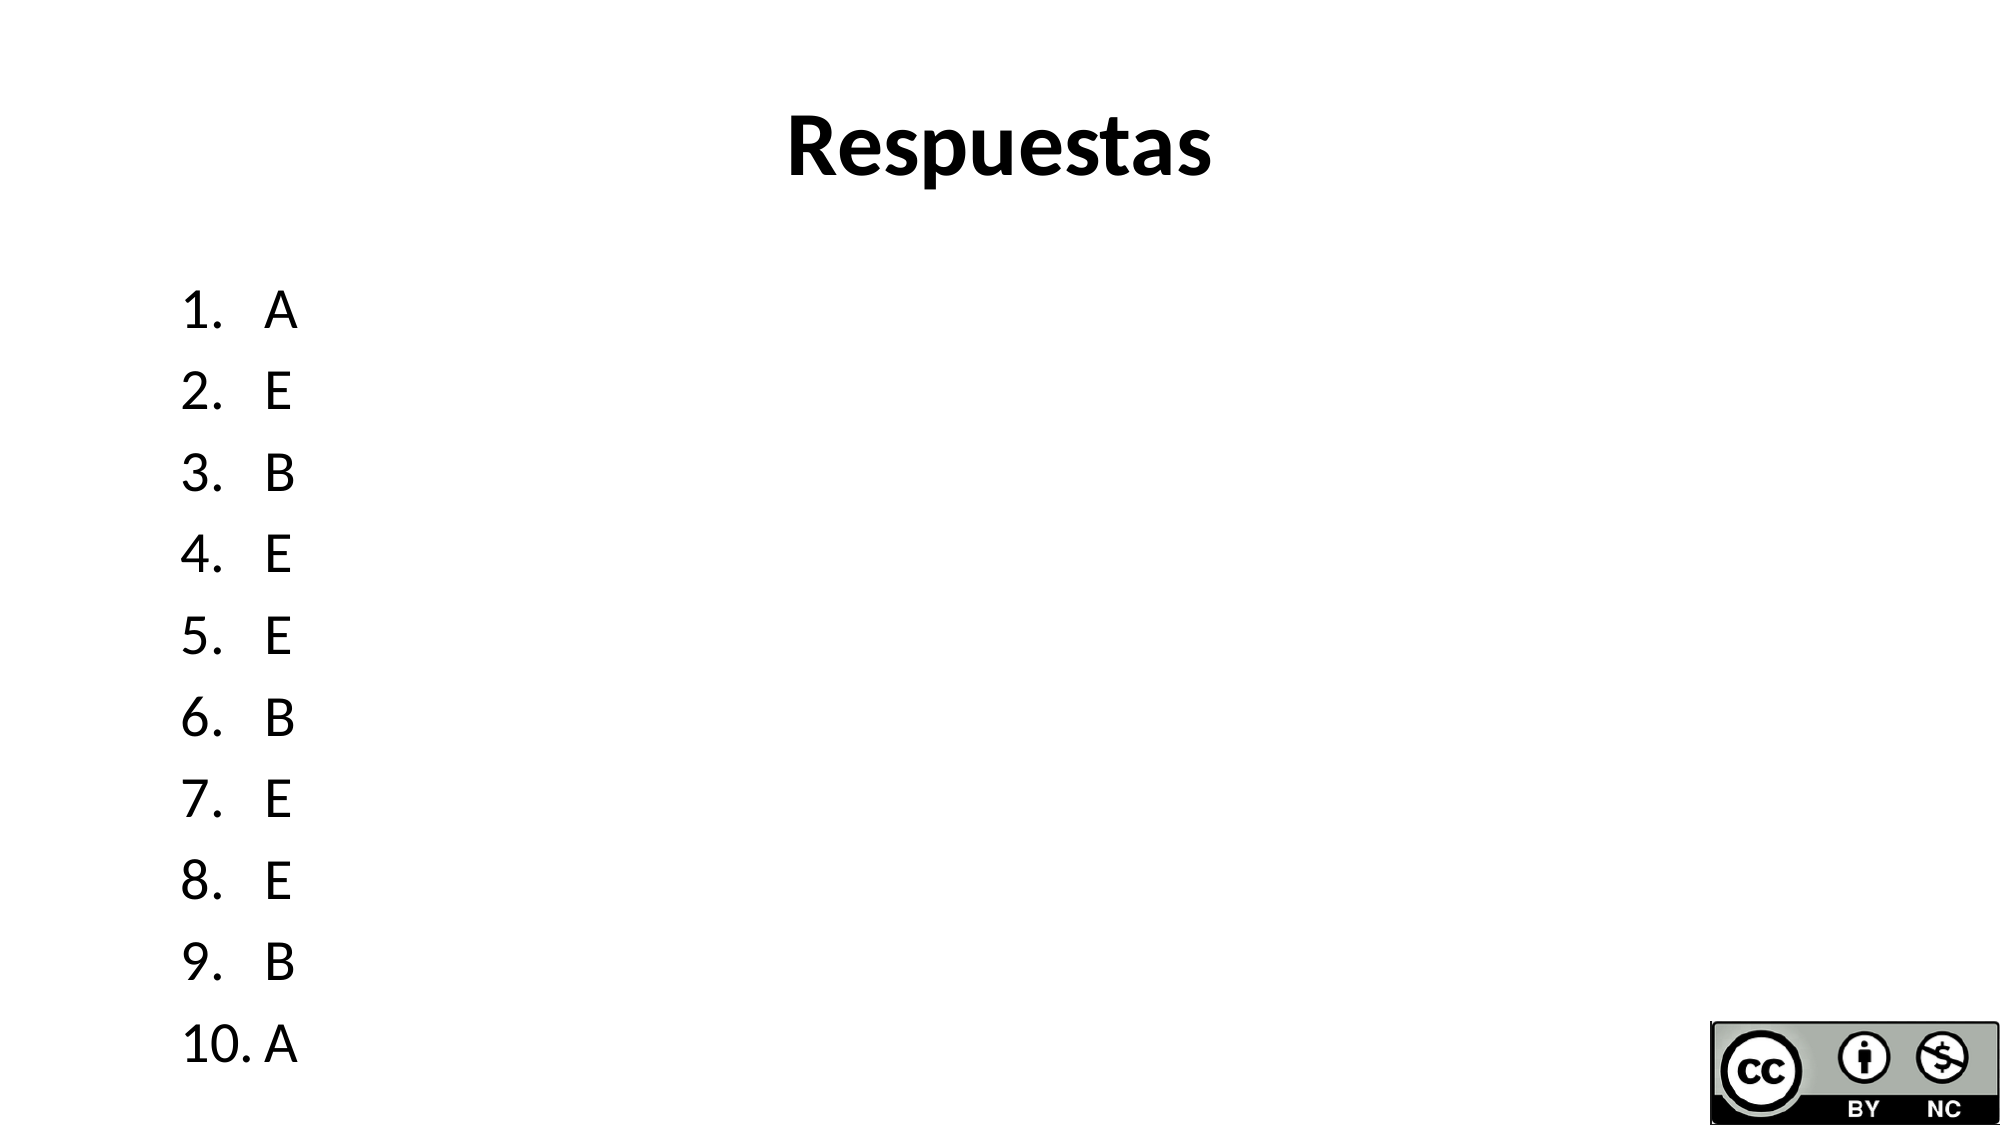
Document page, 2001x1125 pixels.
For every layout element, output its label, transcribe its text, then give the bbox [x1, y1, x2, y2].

picture [1710, 1021, 2000, 1125]
list A E B E E B E E B A [99, 262, 1900, 1088]
title Respuestas [99, 45, 1900, 233]
